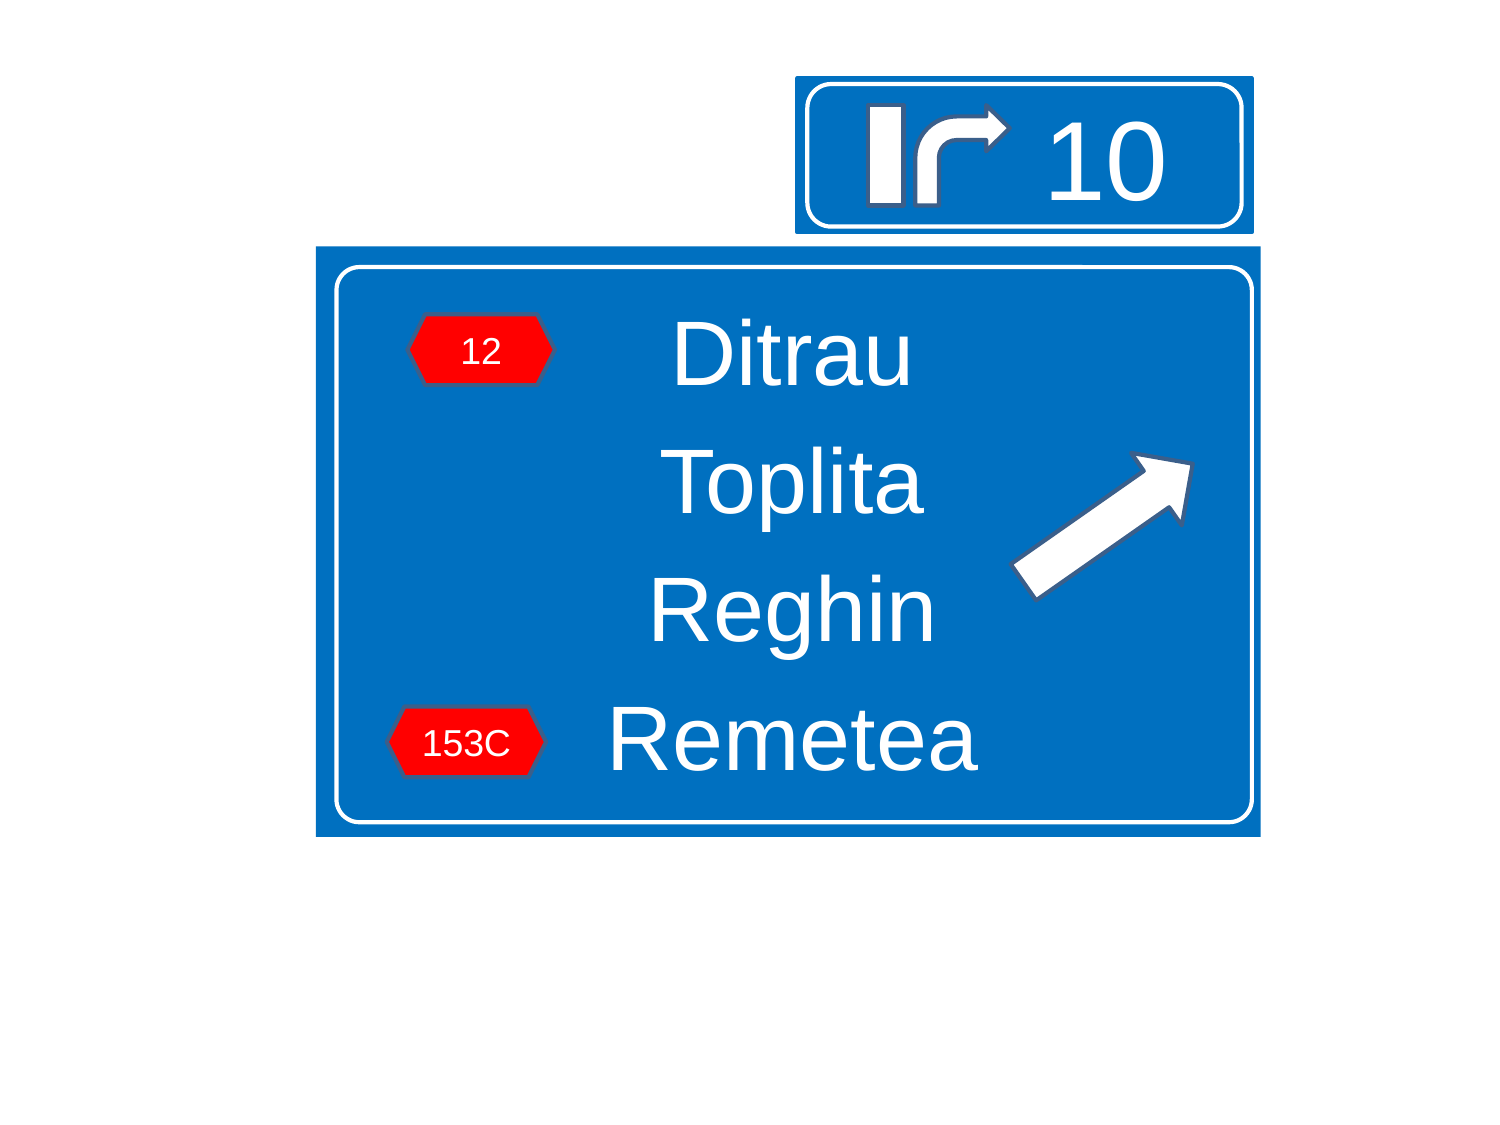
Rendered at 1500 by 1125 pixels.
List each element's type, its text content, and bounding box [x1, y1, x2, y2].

text_box [334, 264, 1254, 825]
text_box 10 [795, 76, 1254, 234]
text_box 153C [384, 704, 549, 780]
text_box [805, 81, 1244, 229]
subtitle Ditrau Toplita Reghin Remetea [315, 246, 1261, 837]
text_box 12 [405, 312, 557, 388]
